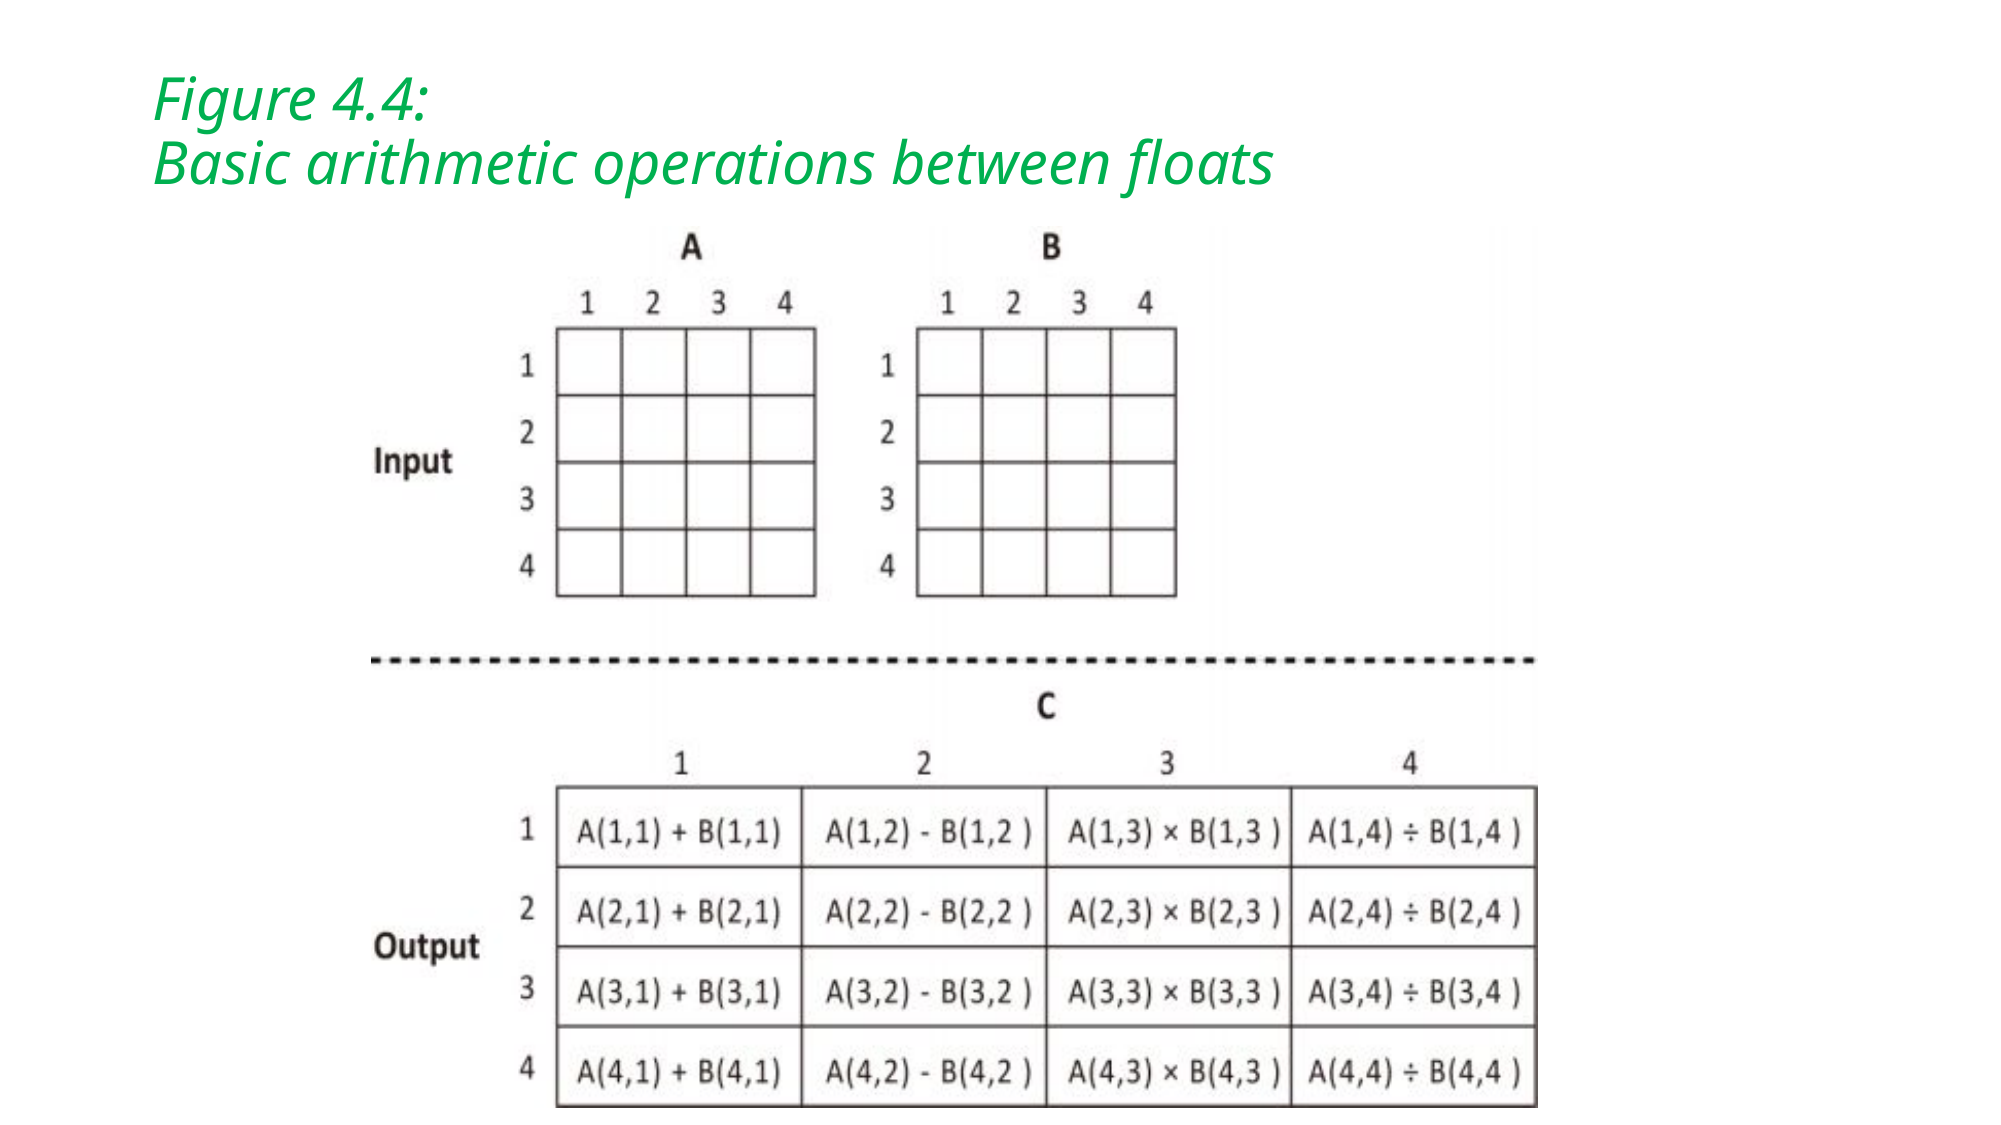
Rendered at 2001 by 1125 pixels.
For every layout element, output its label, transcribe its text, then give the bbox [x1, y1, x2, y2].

title Figure 4.4: Basic arithmetic operations between floats [137, 59, 1863, 278]
picture [371, 226, 1538, 1108]
